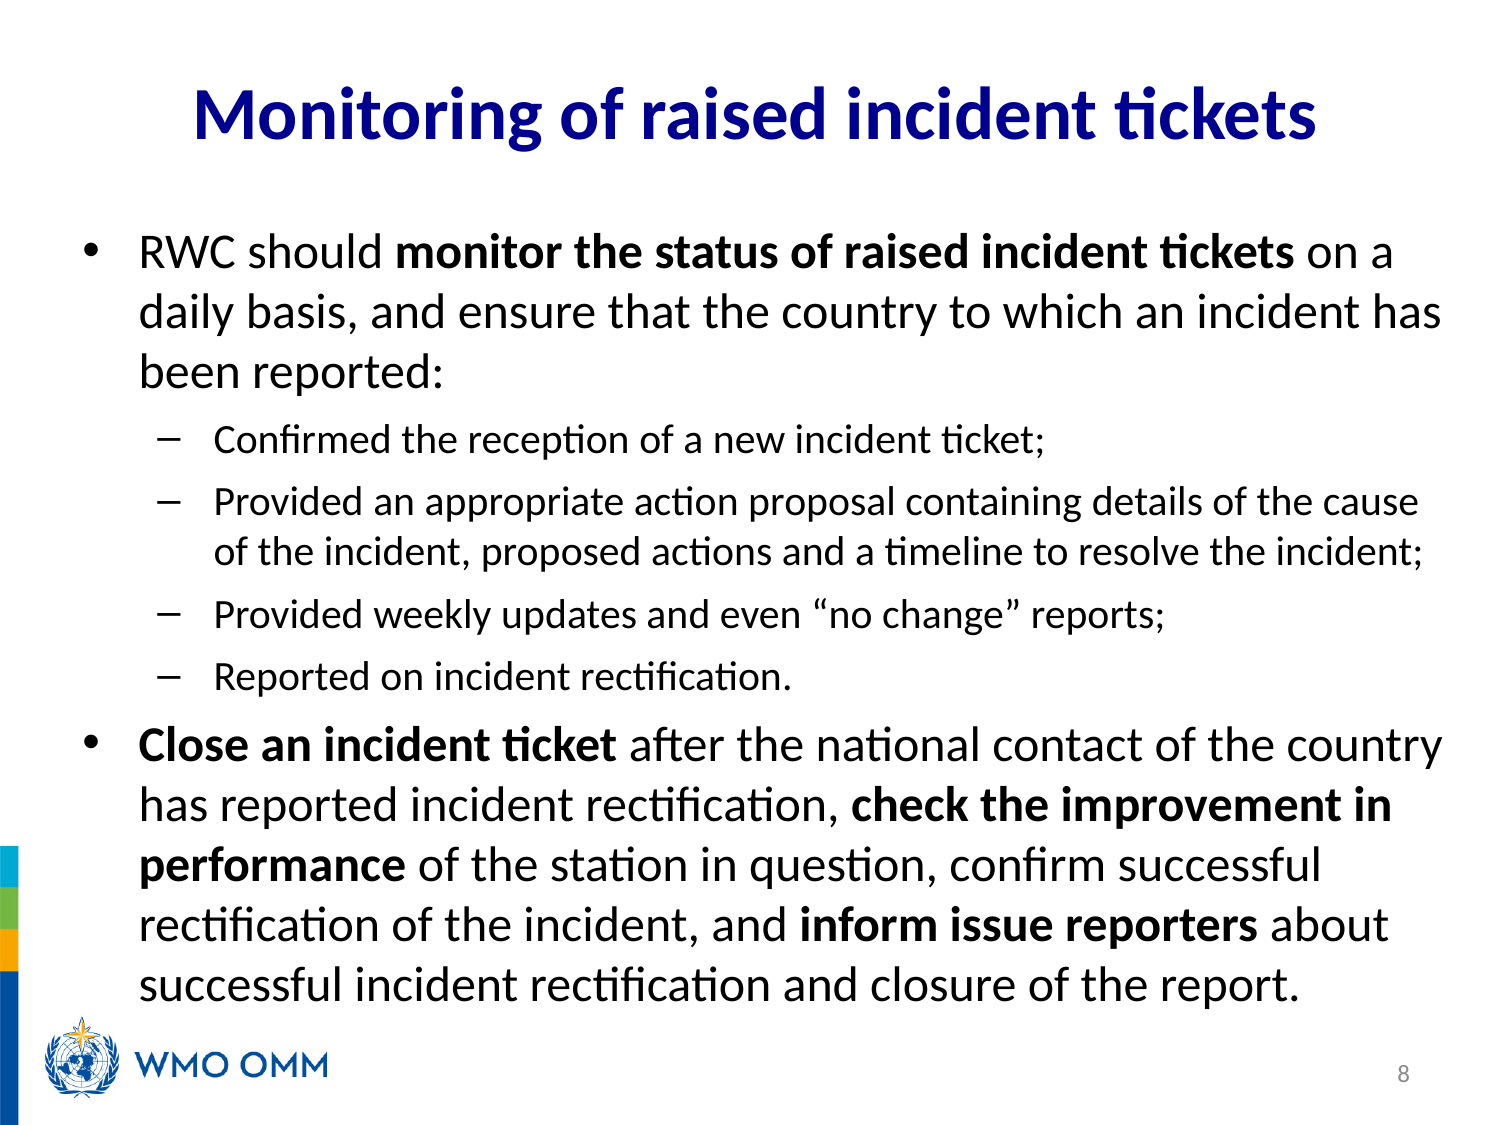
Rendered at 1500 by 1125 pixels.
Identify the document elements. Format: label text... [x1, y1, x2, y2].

slide_number 8 [1074, 1042, 1425, 1103]
title Monitoring of raised incident tickets [61, 45, 1450, 174]
picture [0, 845, 327, 1125]
list RWC should monitor the status of raised incident tickets on a daily basis, and ensure that the country to which an incident has been reported: Confirmed the reception of a new incident ticket; Provided an appropriate action proposal containing details of the cause of the incident, proposed actions and a timeline to resolve the incident; Provided weekly updates and even “no change” reports; Reported on incident rectification. Close an incident ticket after the national contact of the country has reported incident rectification, check the improvement in performance of the station in question, confirm successful rectification of the incident, and inform issue reporters about successful incident rectification and closure of the report. [66, 211, 1467, 995]
